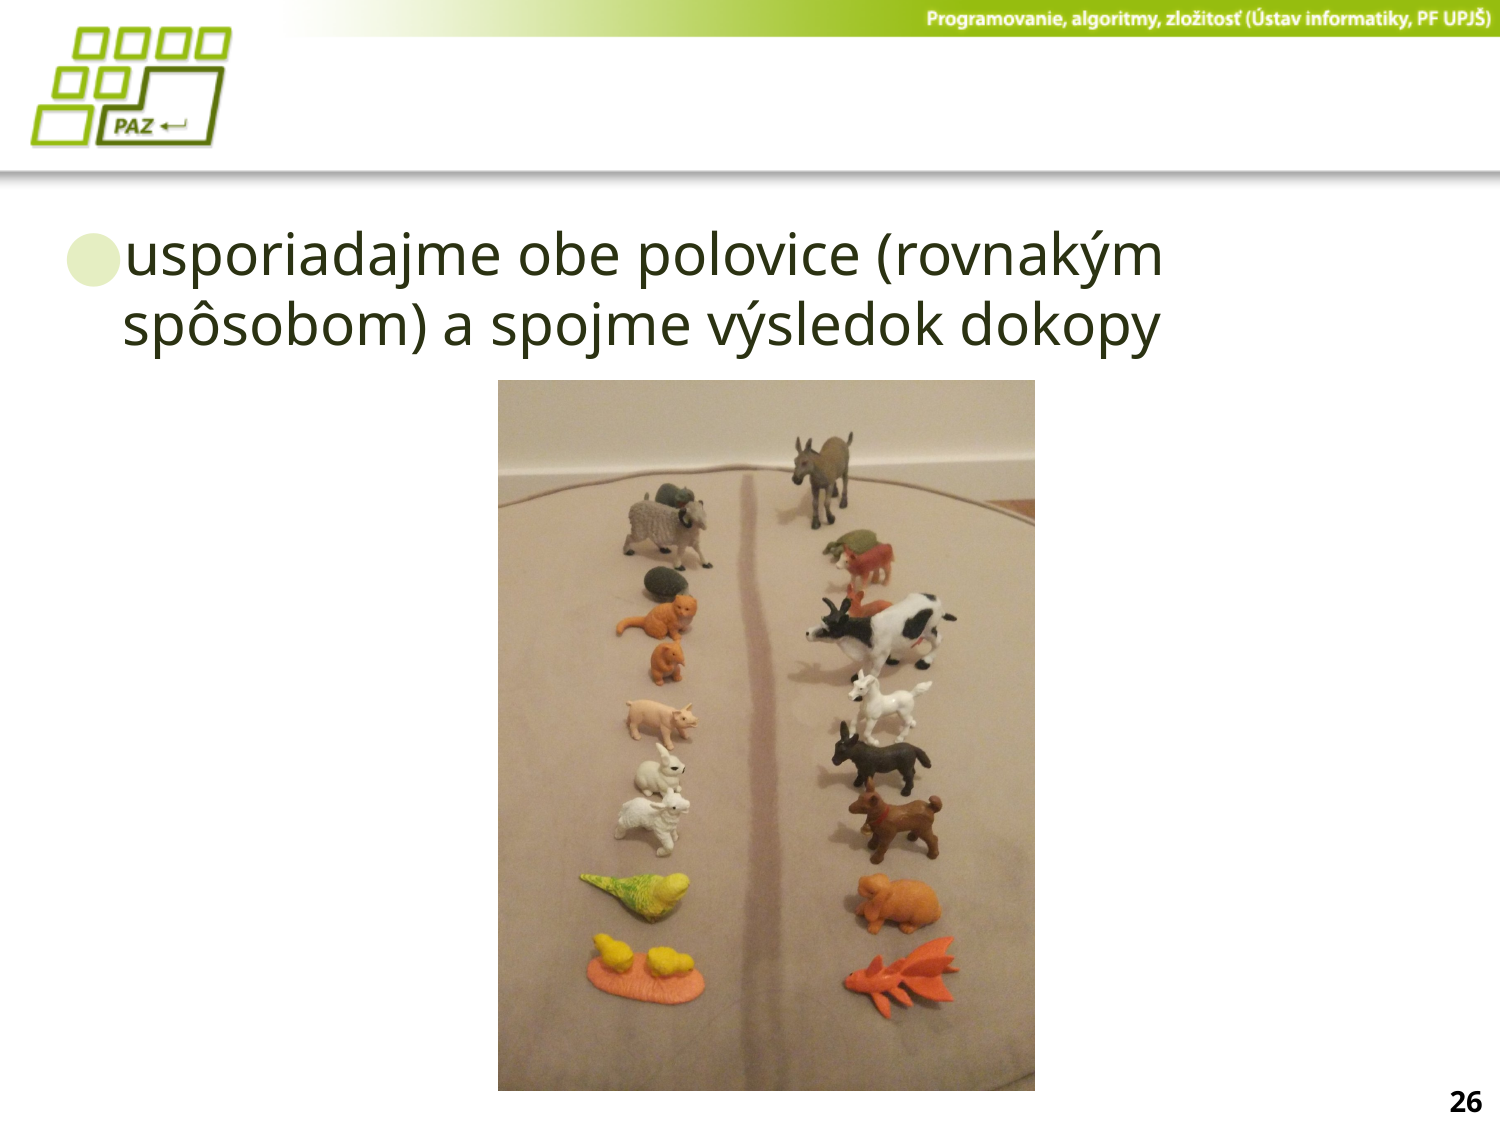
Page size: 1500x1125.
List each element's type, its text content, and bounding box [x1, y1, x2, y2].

picture [0, 0, 1500, 1125]
list usporiadajme obe polovice (rovnakým spôsobom) a spojme výsledok dokopy [48, 209, 1456, 1080]
